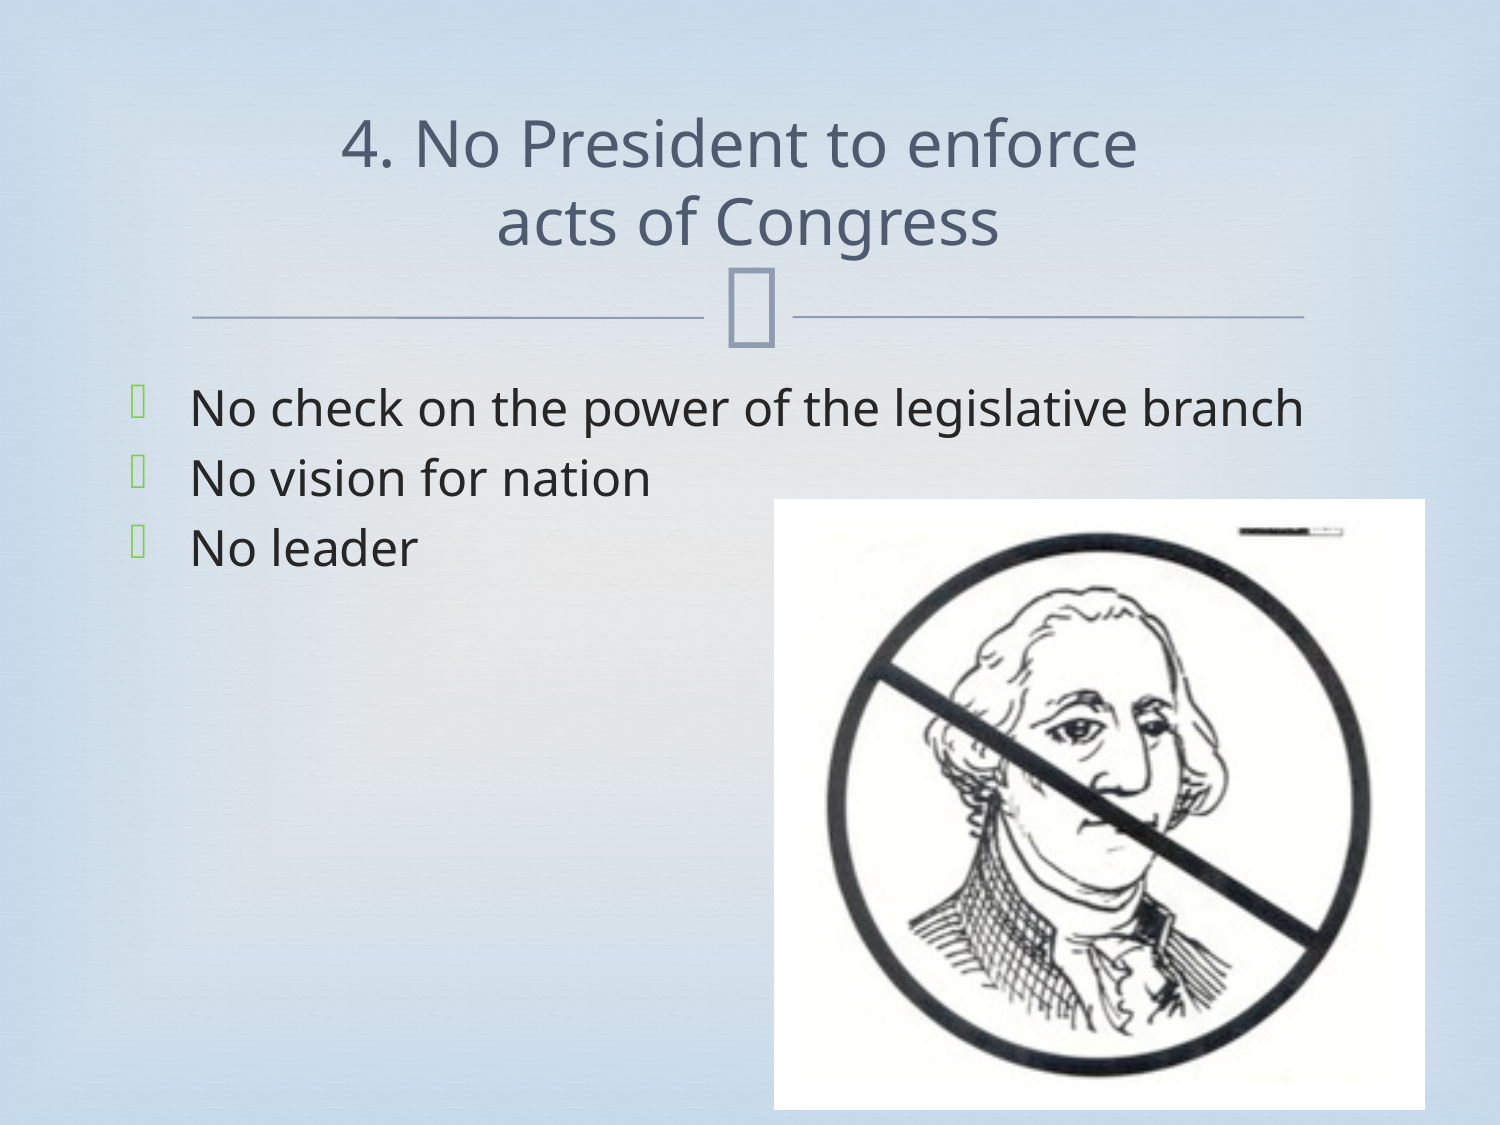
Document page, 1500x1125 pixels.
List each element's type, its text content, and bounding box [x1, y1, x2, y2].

title 4. No President to enforce acts of Congress [112, 93, 1386, 267]
picture [774, 499, 1426, 1110]
list No check on the power of the legislative branch No vision for nation No leader [114, 368, 1386, 1005]
